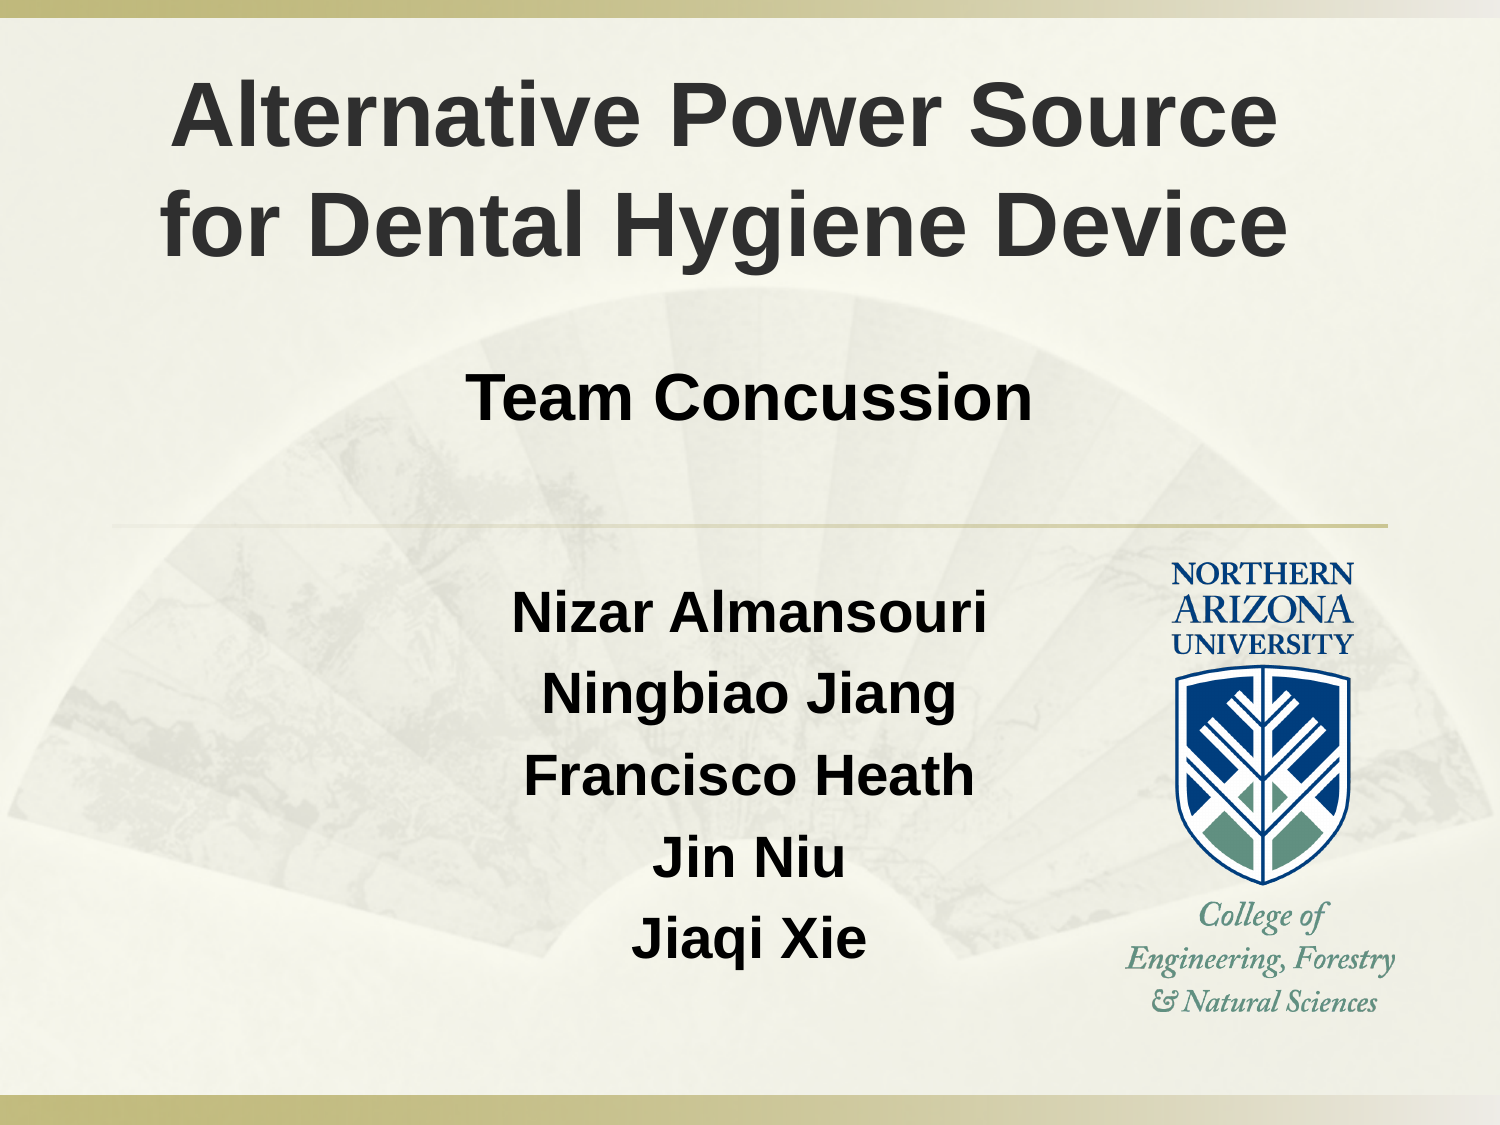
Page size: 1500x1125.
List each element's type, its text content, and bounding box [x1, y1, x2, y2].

text_box Team Concussion [162, 346, 1338, 442]
subtitle Nizar Almansouri Ningbiao Jiang Francisco Heath Jin Niu Jiaqi Xie [112, 558, 1388, 1125]
picture [1124, 561, 1396, 1012]
title Alternative Power Source for Dental Hygiene Device [87, 39, 1363, 290]
